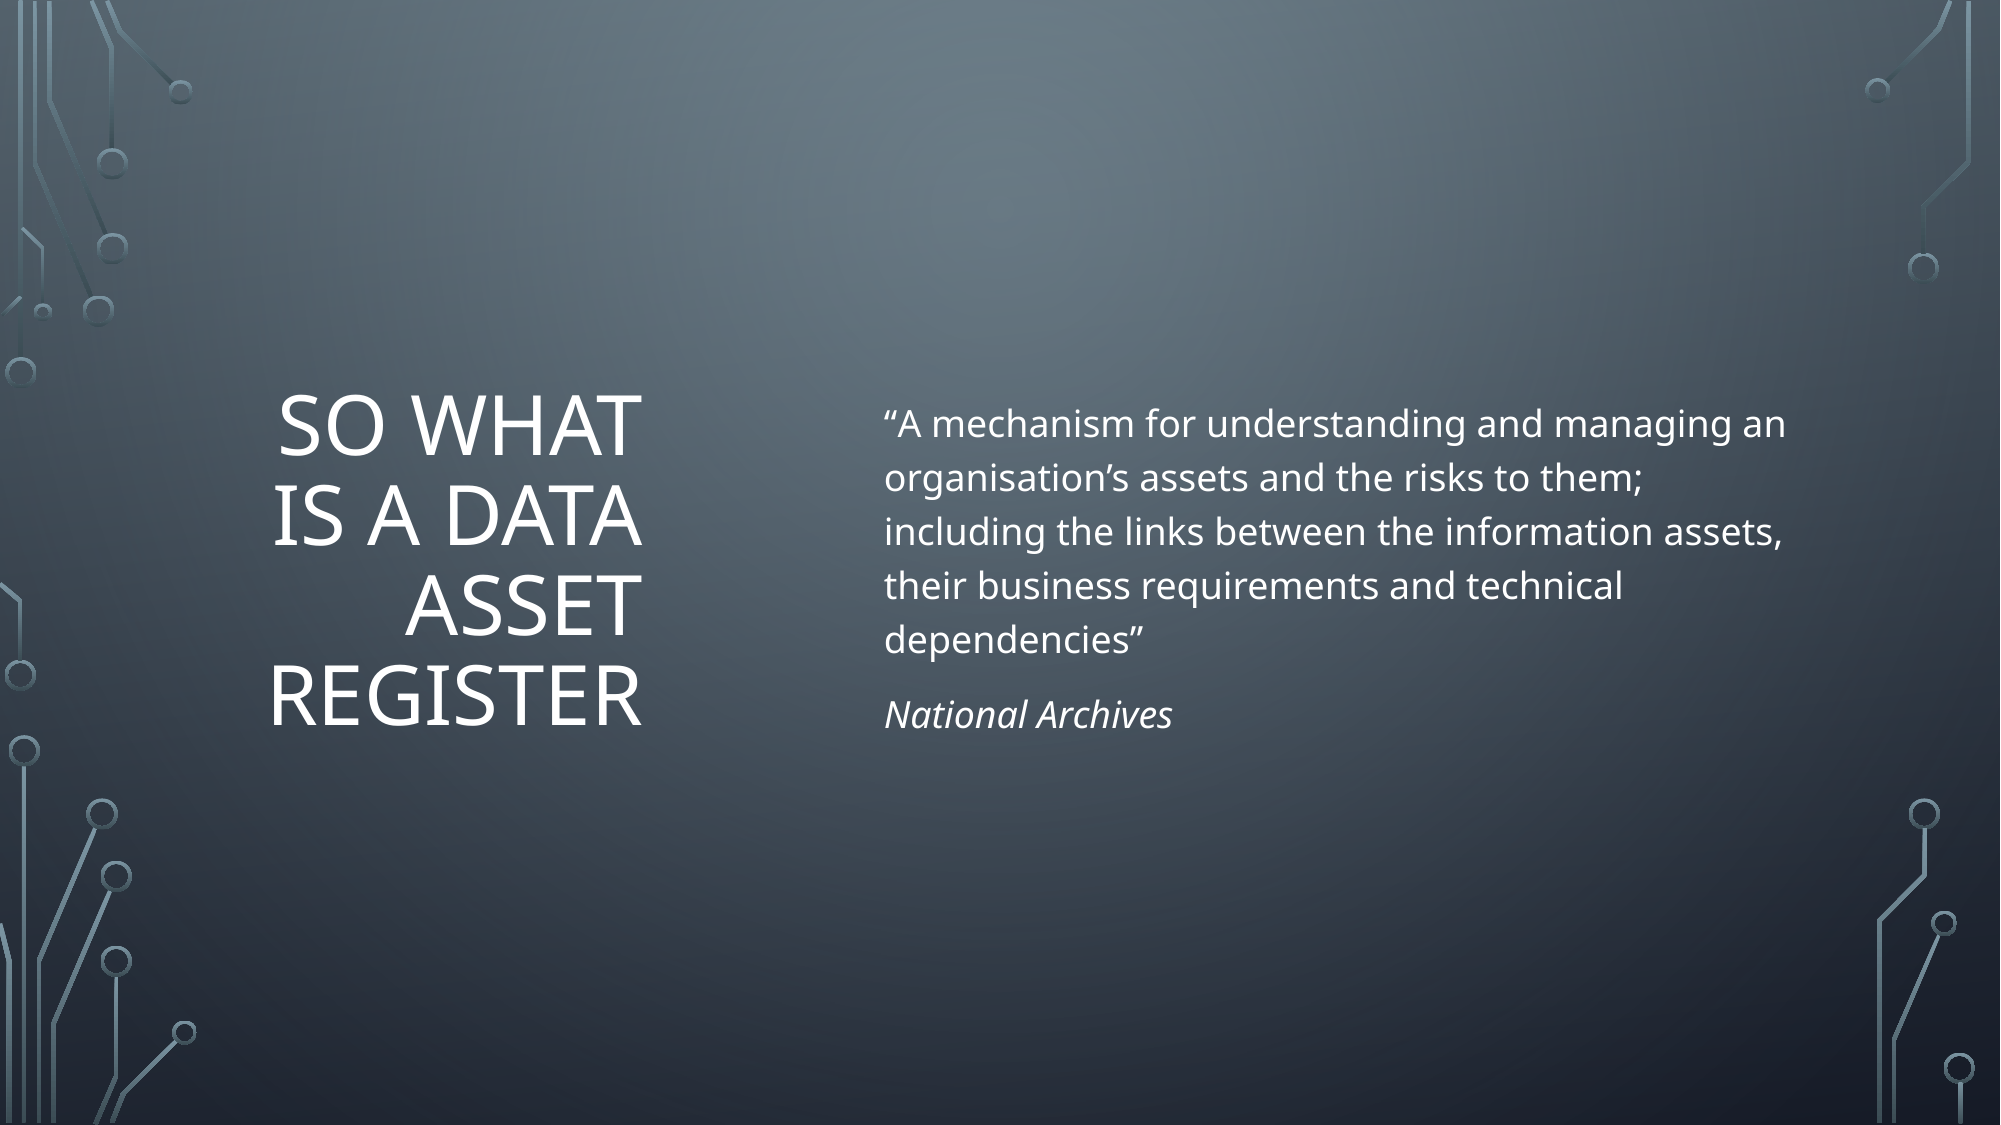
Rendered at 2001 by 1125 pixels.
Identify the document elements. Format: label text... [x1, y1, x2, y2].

title So What is a data asset register [187, 177, 658, 950]
list “A mechanism for understanding and managing an organisation’s assets and the risks to them; including the links between the information assets, their business requirements and technical dependencies” National Archives [869, 177, 1813, 950]
